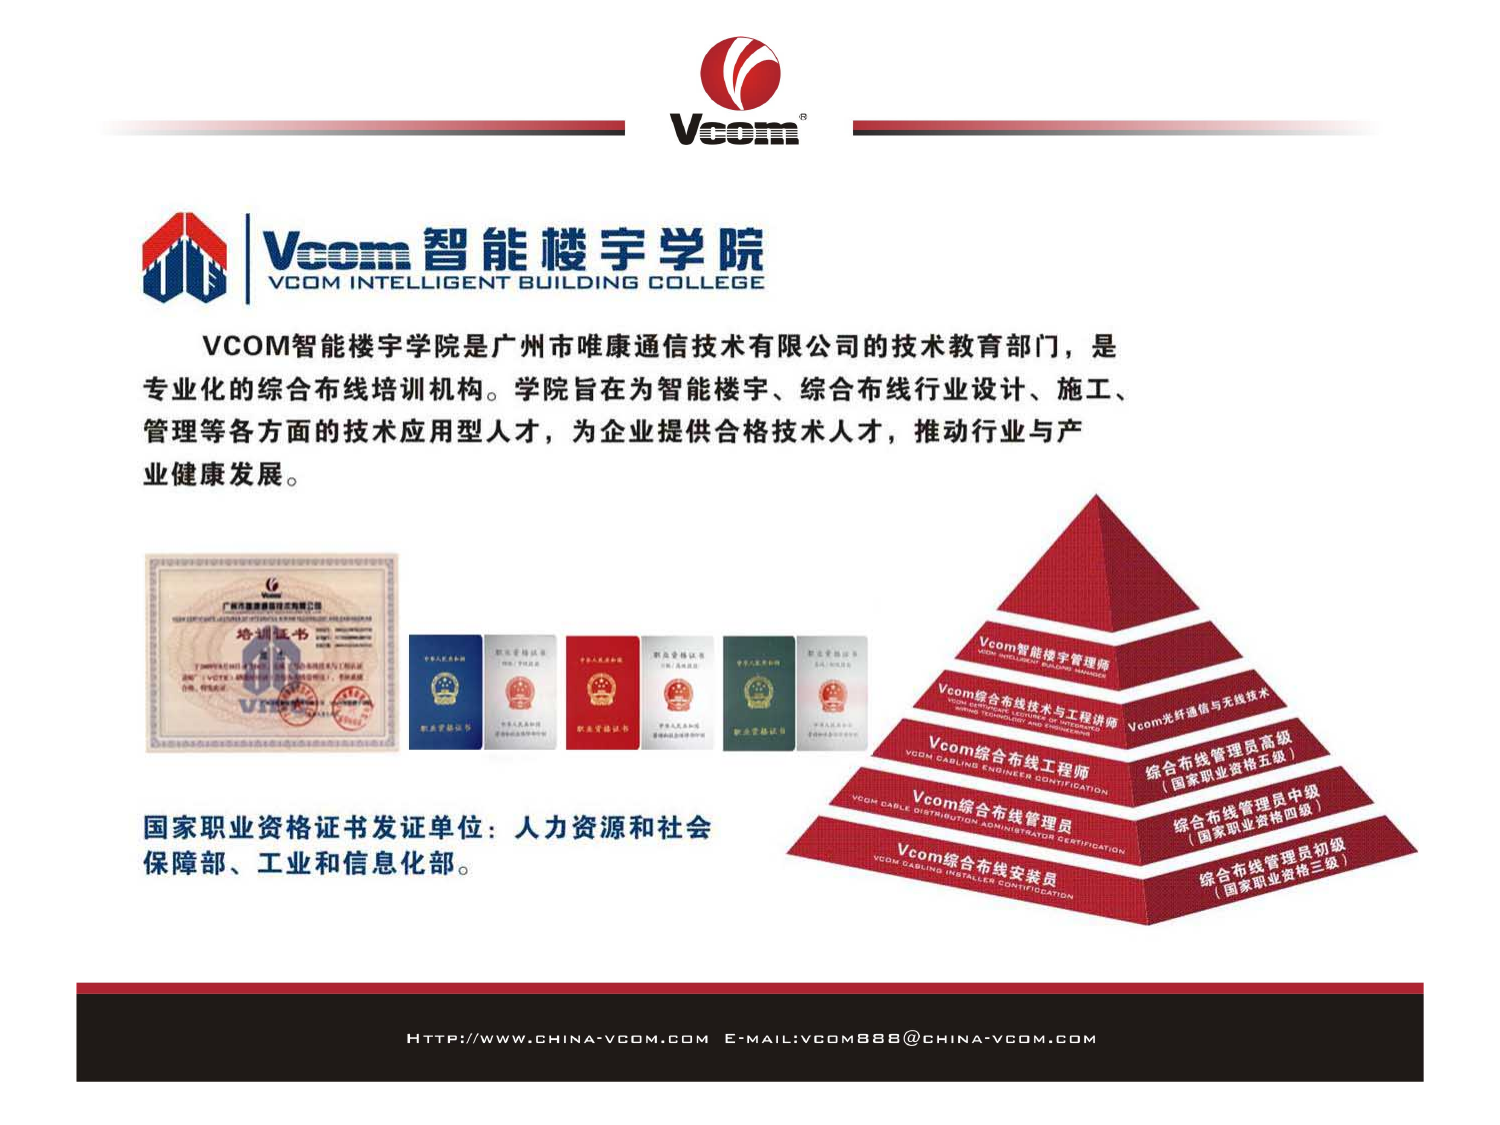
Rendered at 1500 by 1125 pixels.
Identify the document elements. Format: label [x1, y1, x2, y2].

picture [65, 36, 1412, 161]
picture [80, 173, 1420, 952]
picture [76, 964, 1424, 1082]
text_box [129, 1011, 1436, 1064]
